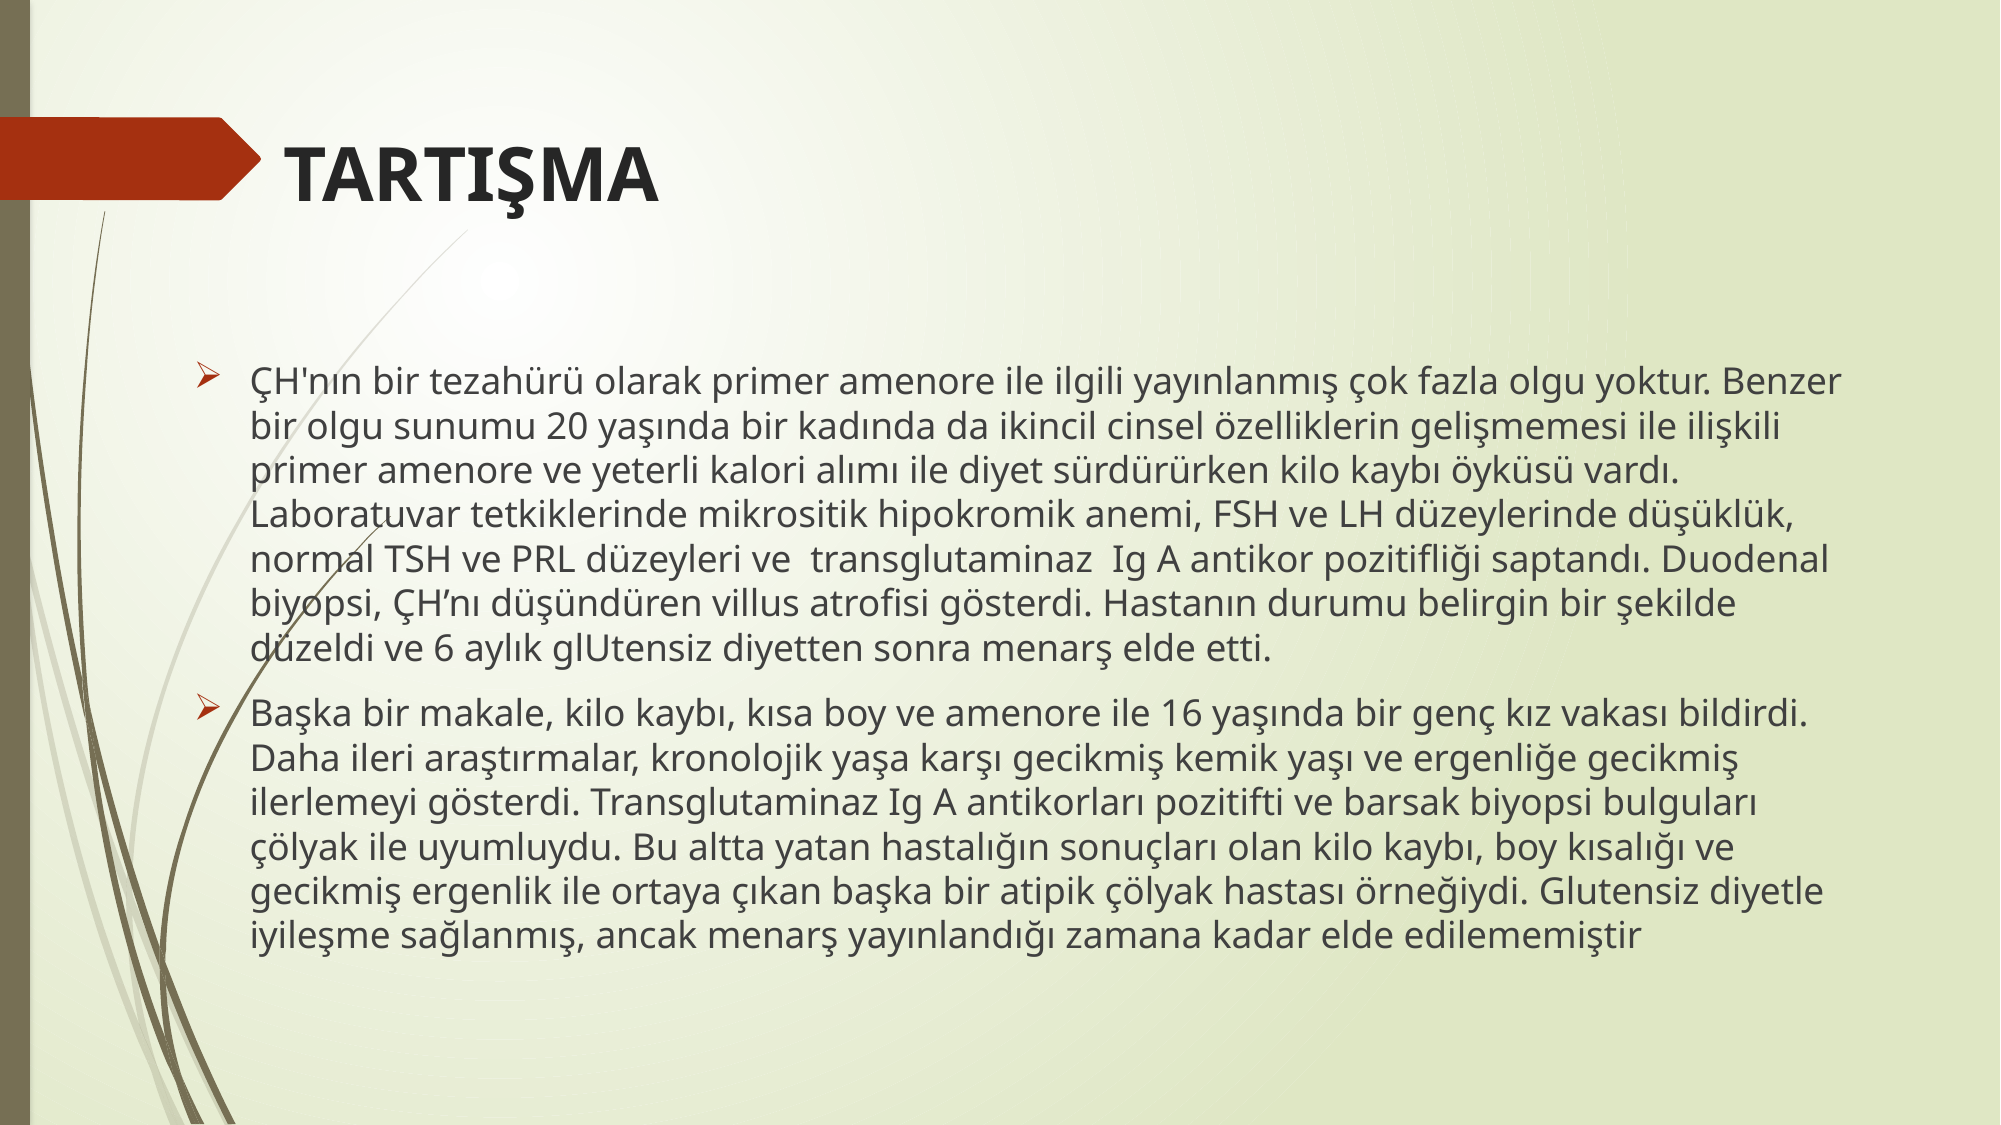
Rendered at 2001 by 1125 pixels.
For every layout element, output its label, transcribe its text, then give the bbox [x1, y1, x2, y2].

title TARTIŞMA [269, 119, 1731, 330]
list ÇH'nın bir tezahürü olarak primer amenore ile ilgili yayınlanmış çok fazla olgu yoktur. Benzer bir olgu sunumu 20 yaşında bir kadında da ikincil cinsel özelliklerin gelişmemesi ile ilişkili primer amenore ve yeterli kalori alımı ile diyet sürdürürken kilo kaybı öyküsü vardı. Laboratuvar tetkiklerinde mikrositik hipokromik anemi, FSH ve LH düzeylerinde düşüklük, normal TSH ve PRL düzeyleri ve transglutaminaz Ig A antikor pozitifliği saptandı. Duodenal biyopsi, ÇH’nı düşündüren villus atrofisi gösterdi. Hastanın durumu belirgin bir şekilde düzeldi ve 6 aylık glUtensiz diyetten sonra menarş elde etti. Başka bir makale, kilo kaybı, kısa boy ve amenore ile 16 yaşında bir genç kız vakası bildirdi. Daha ileri araştırmalar, kronolojik yaşa karşı gecikmiş kemik yaşı ve ergenliğe gecikmiş ilerlemeyi gösterdi. Transglutaminaz Ig A antikorları pozitifti ve barsak biyopsi bulguları çölyak ile uyumluydu. Bu altta yatan hastalığın sonuçları olan kilo kaybı, boy kısalığı ve gecikmiş ergenlik ile ortaya çıkan başka bir atipik çölyak hastası örneğiydi. Glutensiz diyetle iyileşme sağlanmış, ancak menarş yayınlandığı zamana kadar elde edilememiştir [178, 350, 1888, 970]
